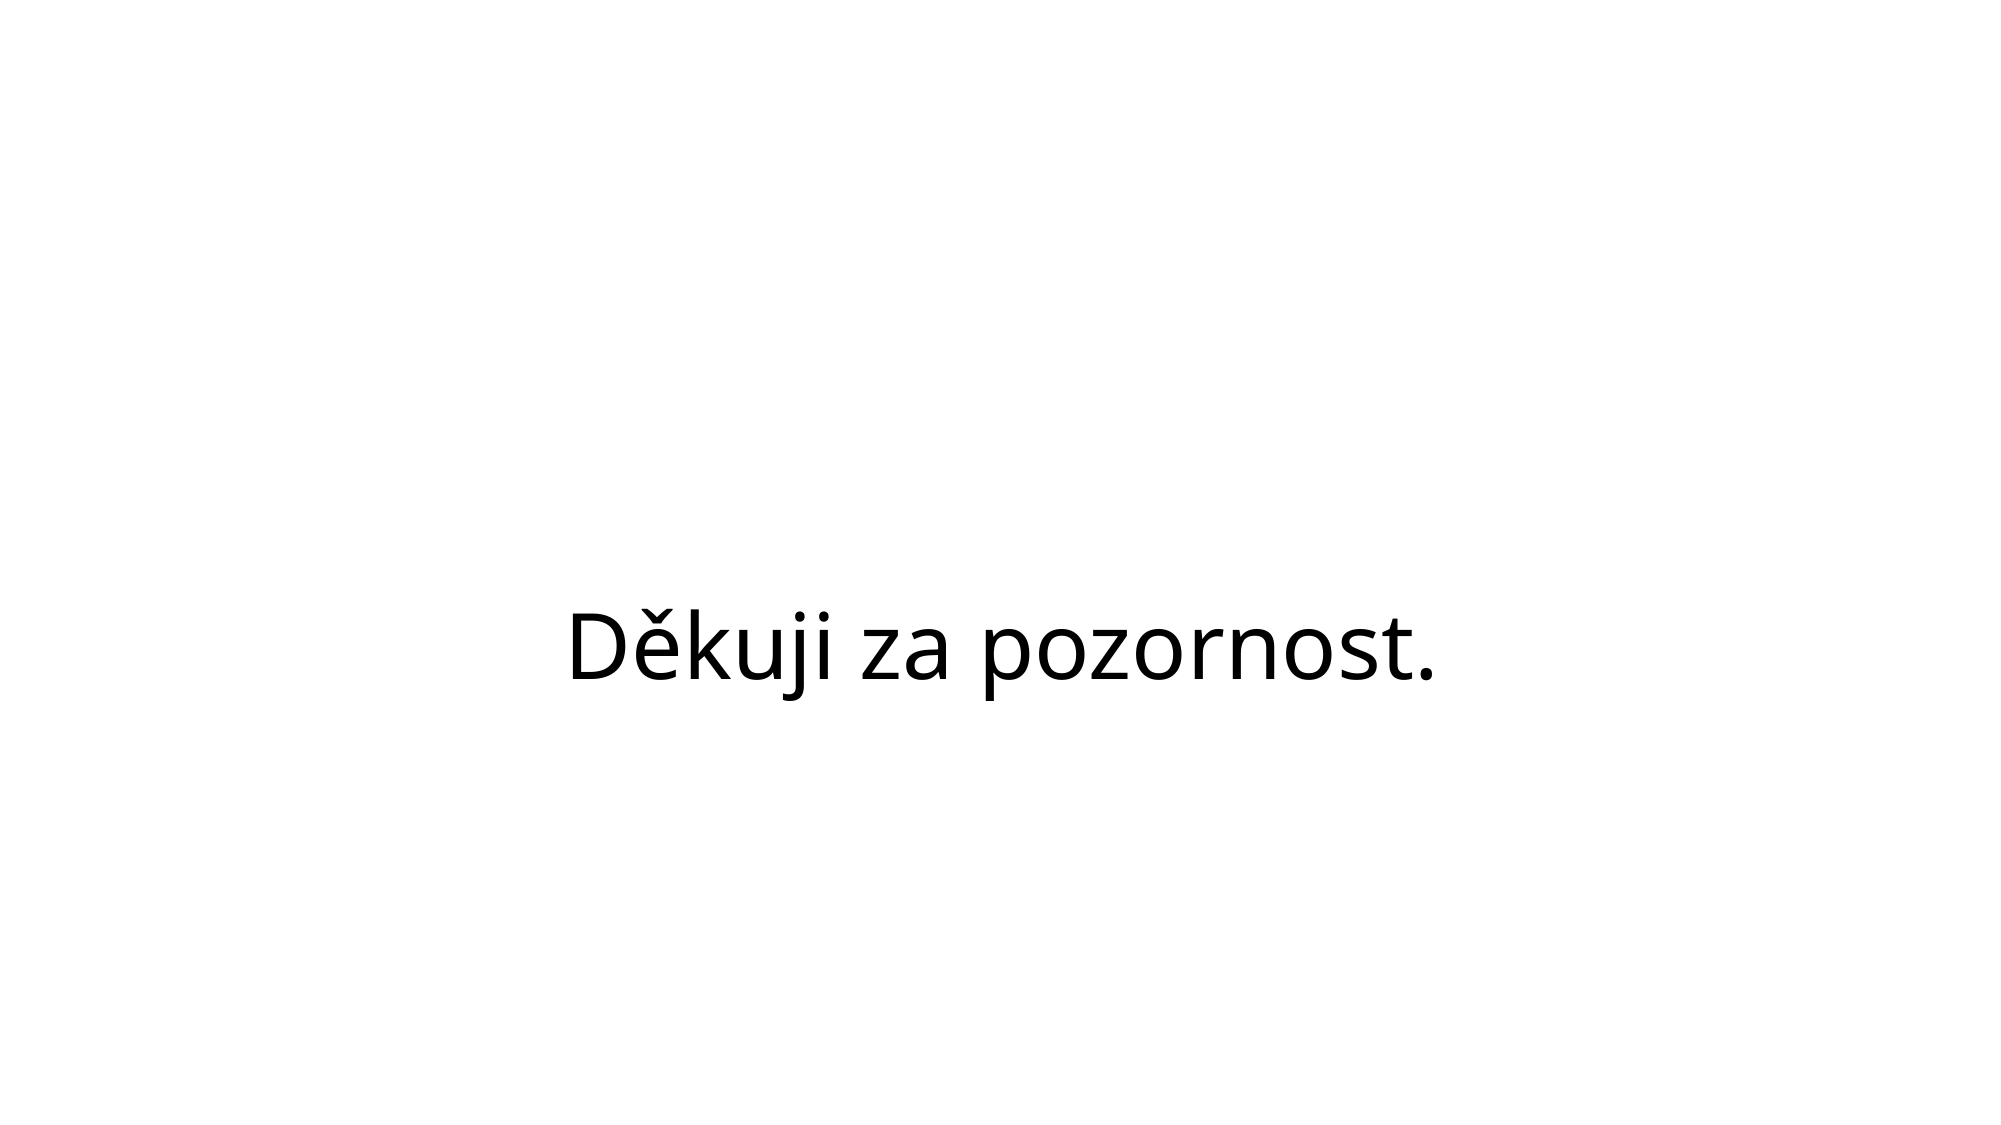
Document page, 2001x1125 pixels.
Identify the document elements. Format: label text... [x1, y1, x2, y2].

title Děkuji za pozornost. [139, 541, 1865, 759]
